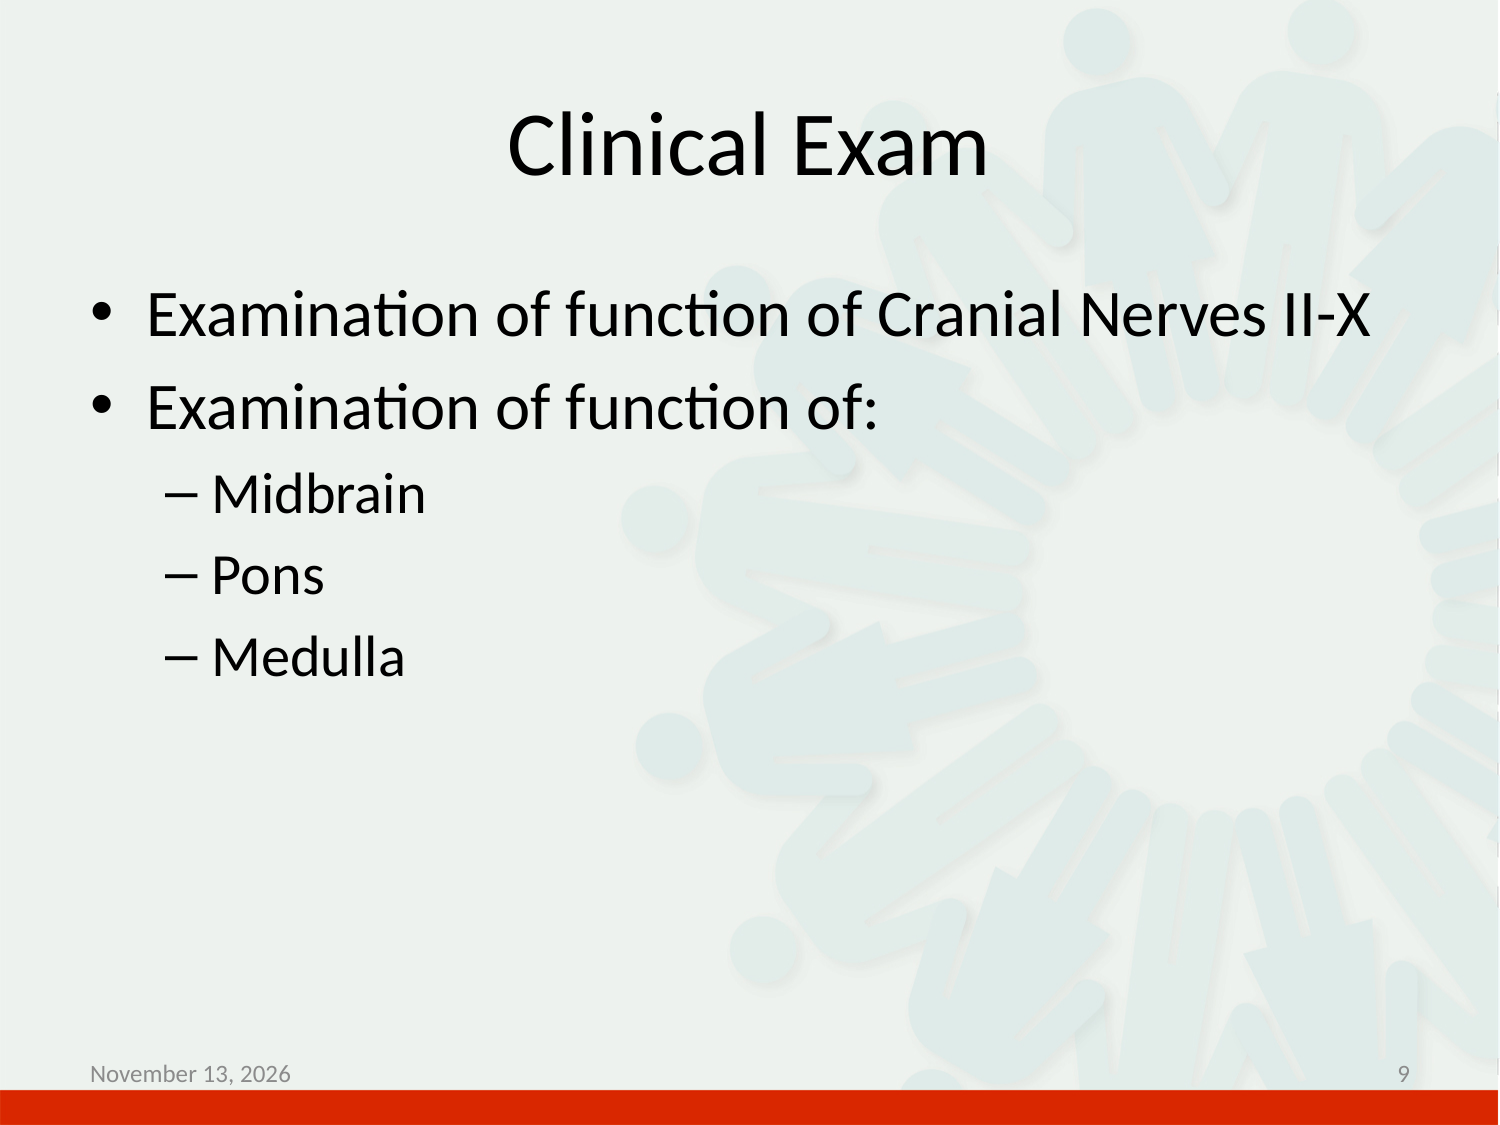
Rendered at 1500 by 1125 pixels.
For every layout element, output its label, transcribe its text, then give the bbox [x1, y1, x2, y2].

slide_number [75, 1042, 425, 1103]
slide_number 9 [1074, 1042, 1425, 1103]
list Examination of function of Cranial Nerves II-X Examination of function of: Midbrain Pons Medulla [75, 262, 1425, 1005]
picture [0, 0, 1500, 1125]
title Clinical Exam [75, 45, 1425, 233]
